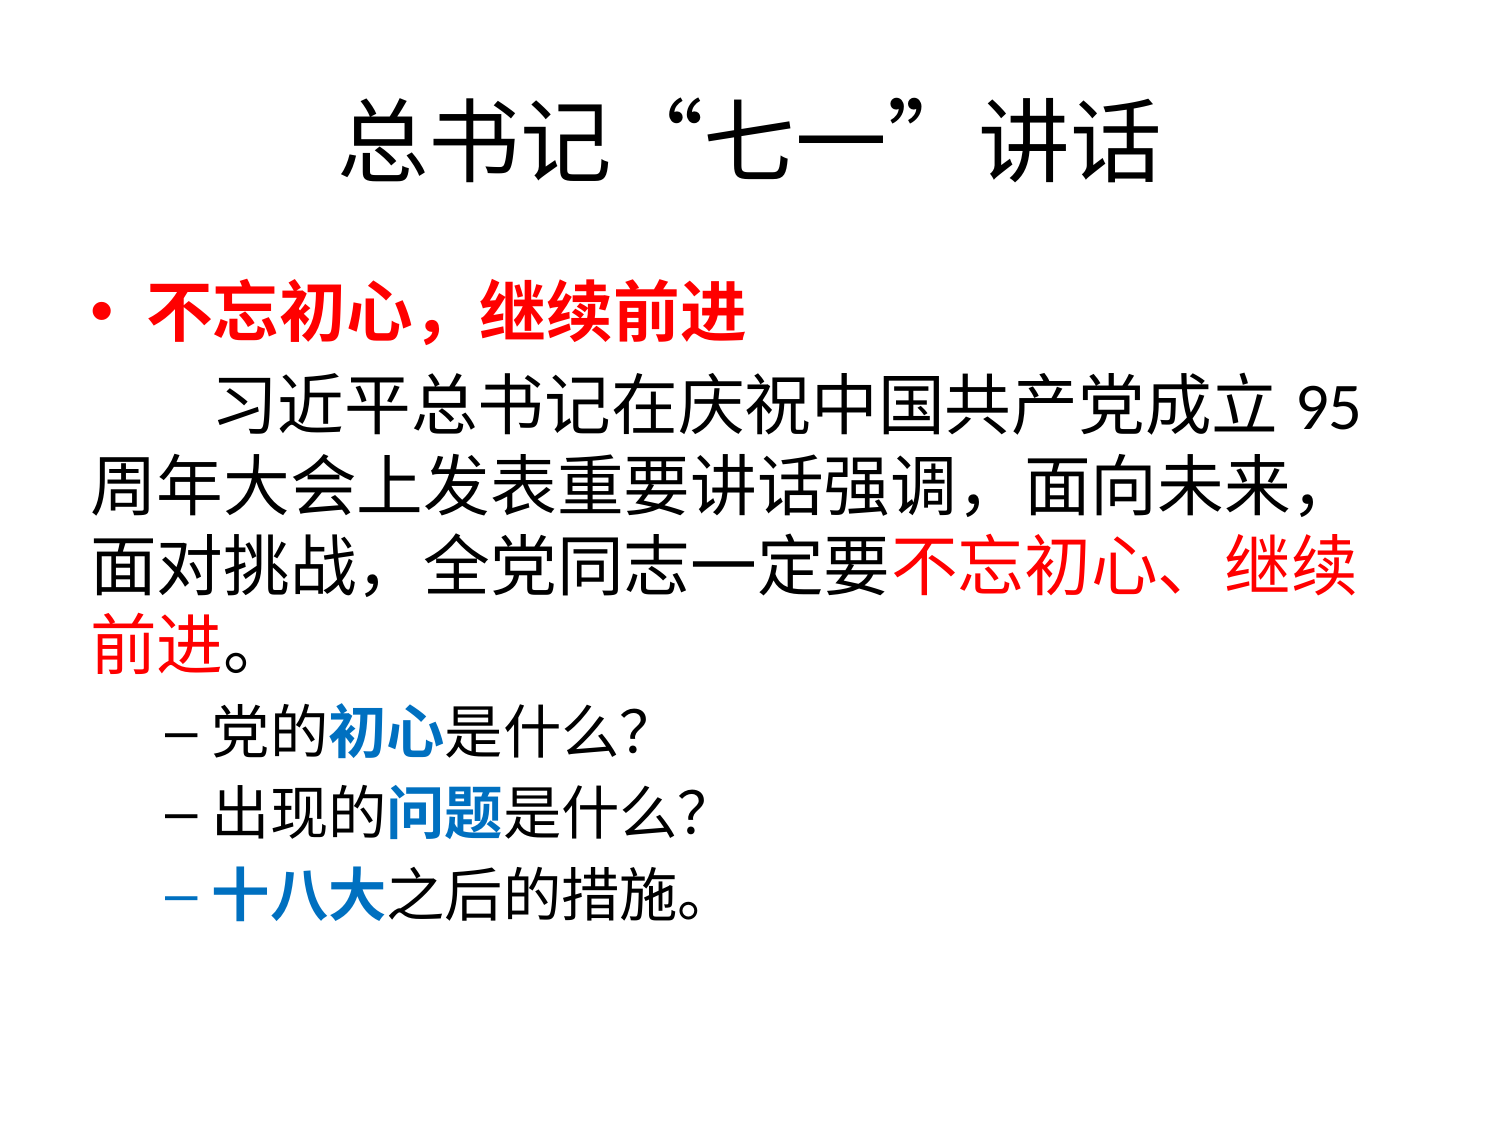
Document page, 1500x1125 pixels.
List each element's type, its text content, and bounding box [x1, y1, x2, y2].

title 总书记“七一”讲话 [75, 45, 1425, 233]
list 不忘初心，继续前进 习近平总书记在庆祝中国共产党成立95周年大会上发表重要讲话强调，面向未来，面对挑战，全党同志一定要不忘初心、继续前进。 党的初心是什么？ 出现的问题是什么？ 十八大之后的措施。 [75, 262, 1425, 1005]
